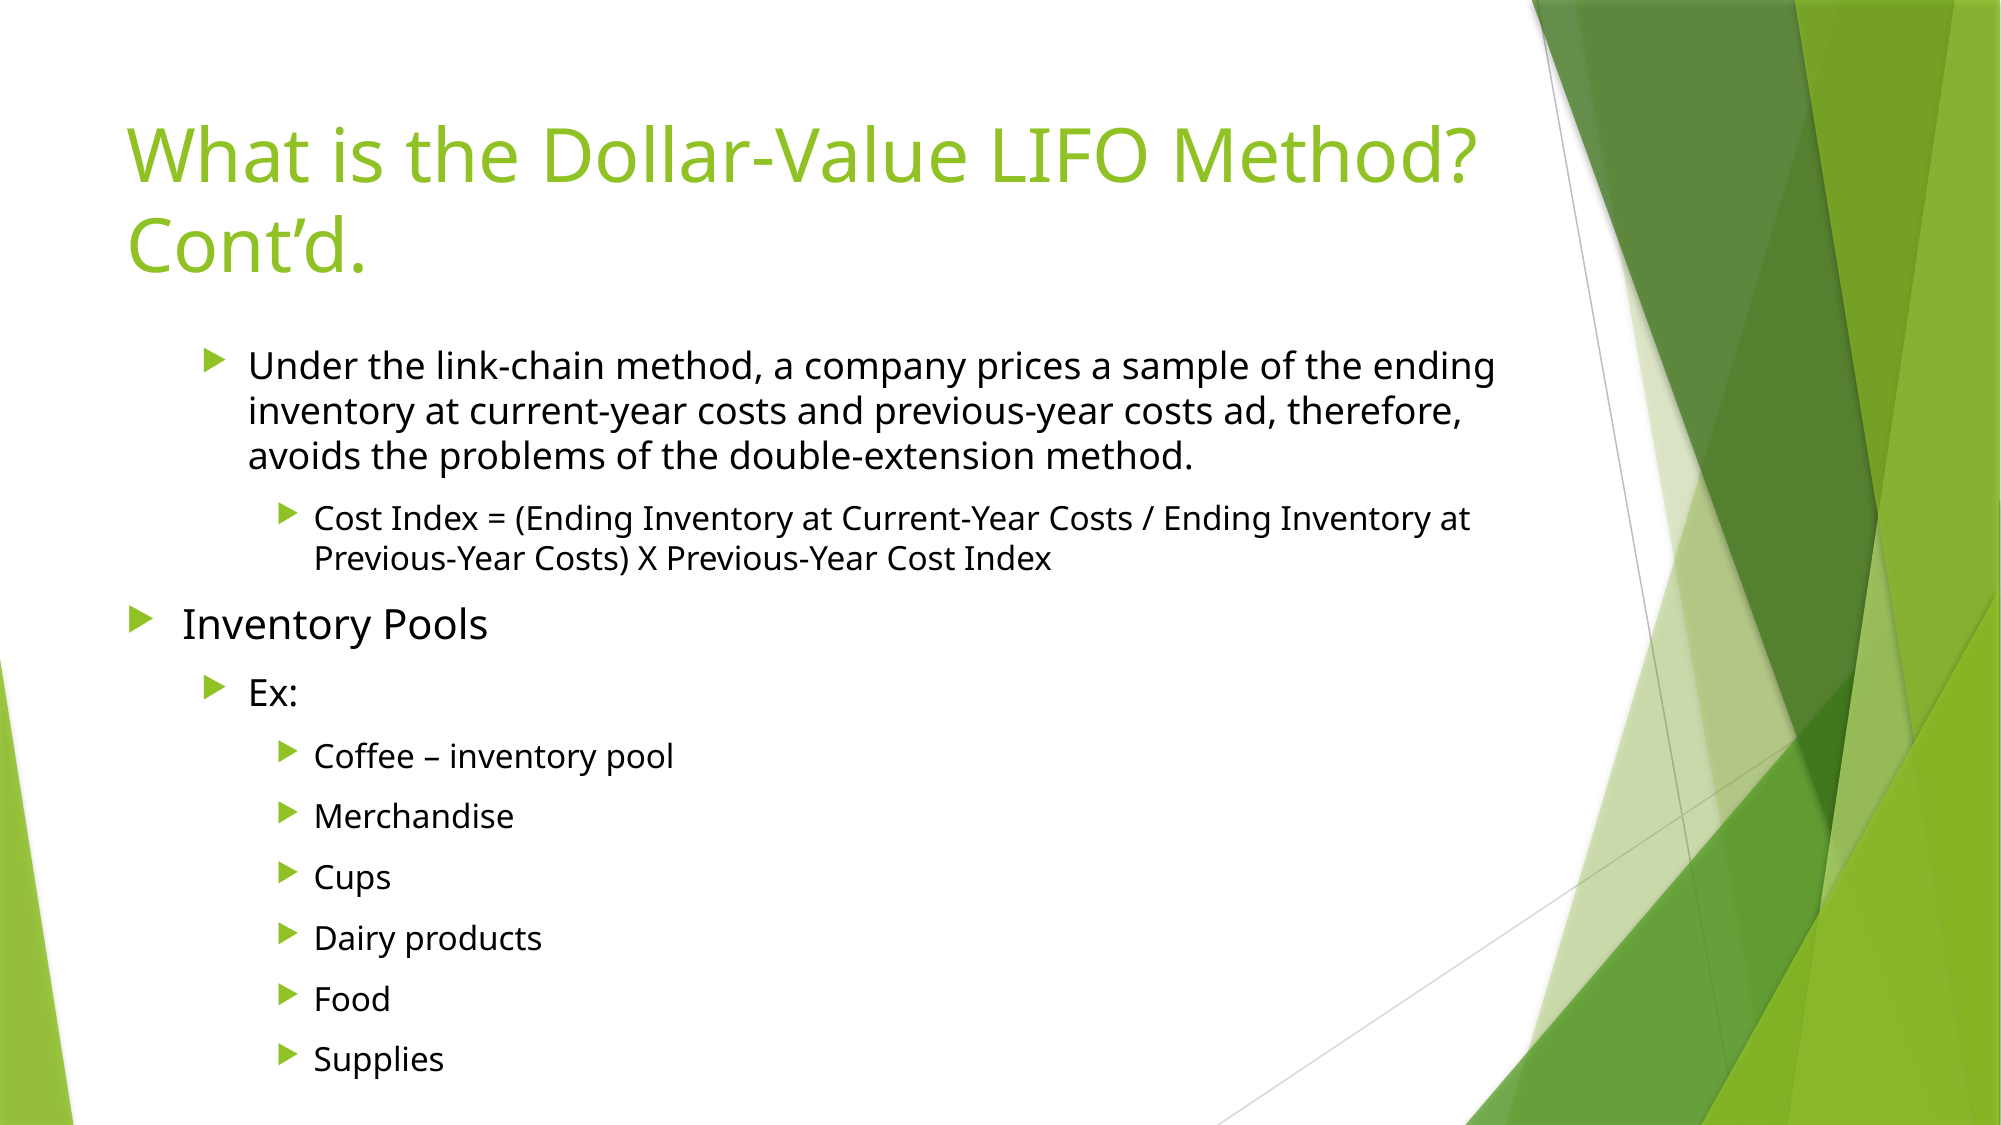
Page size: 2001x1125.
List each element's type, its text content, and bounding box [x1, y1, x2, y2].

list Under the link-chain method, a company prices a sample of the ending inventory at current-year costs and previous-year costs ad, therefore, avoids the problems of the double-extension method. Cost Index = (Ending Inventory at Current-Year Costs / Ending Inventory at Previous-Year Costs) X Previous-Year Cost Index Inventory Pools Ex: Coffee – inventory pool Merchandise Cups Dairy products Food Supplies [111, 334, 1522, 1125]
title What is the Dollar-Value LIFO Method? Cont’d. [111, 99, 1522, 317]
